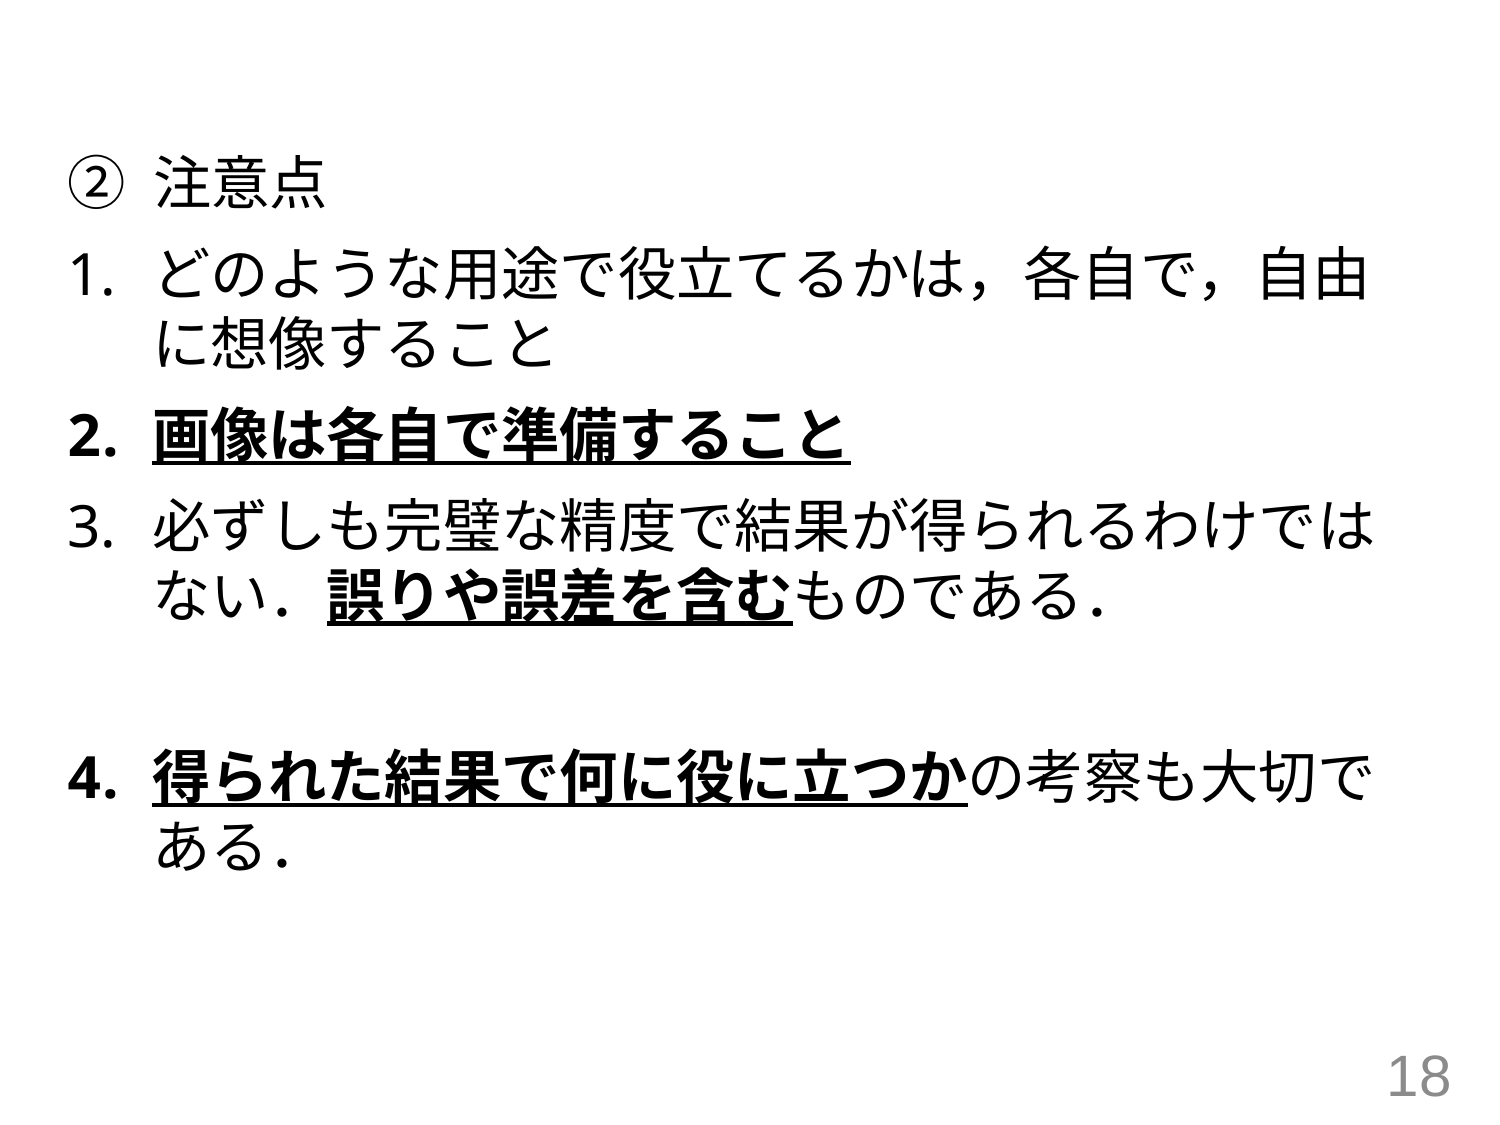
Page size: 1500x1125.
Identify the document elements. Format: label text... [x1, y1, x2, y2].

slide_number 18 [1129, 1042, 1467, 1103]
list ② 注意点 どのような用途で役立てるかは，各自で，自由に想像すること 画像は各自で準備すること 必ずしも完璧な精度で結果が得られるわけではない．誤りや誤差を含むものである． 得られた結果で何に役に立つかの考察も大切である． [52, 138, 1441, 1014]
